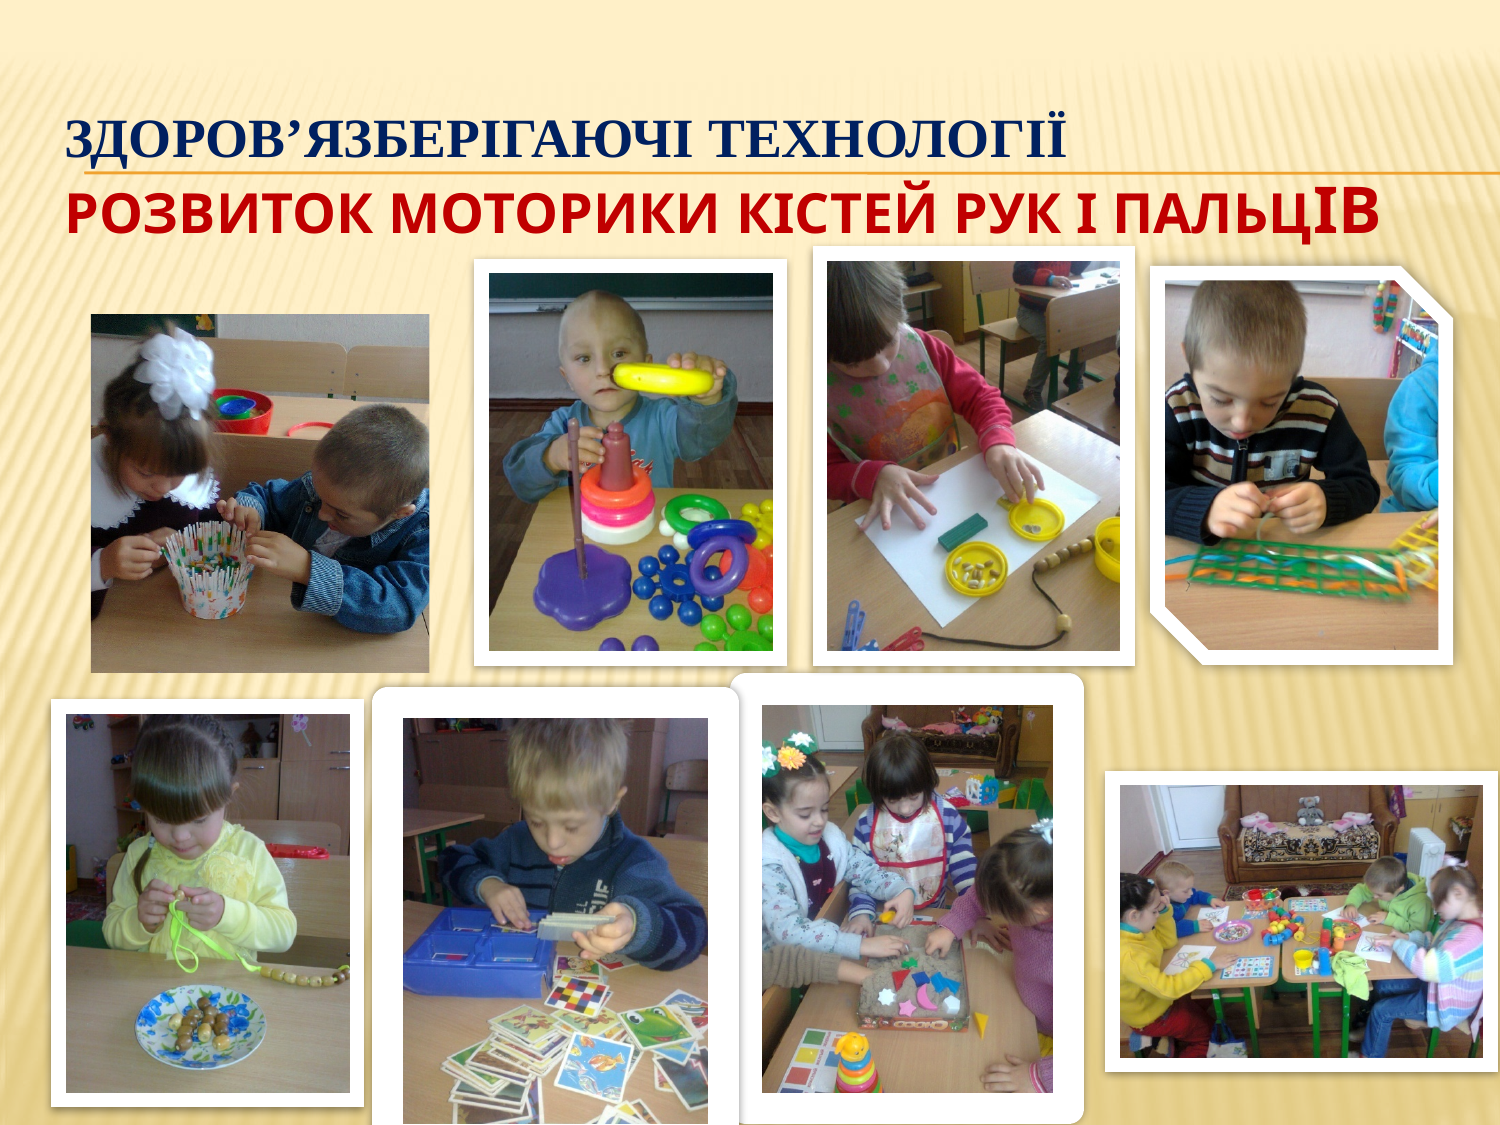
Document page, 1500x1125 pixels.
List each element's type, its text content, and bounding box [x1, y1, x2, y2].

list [488, 272, 773, 652]
picture [1119, 784, 1484, 1058]
picture [826, 260, 1121, 652]
picture [761, 704, 1054, 1094]
picture [1157, 272, 1447, 658]
picture [90, 314, 430, 674]
picture [403, 717, 709, 1125]
title Здоров’язберігаючі технології Розвиток моторики кістей рук і пальцІВ [50, 75, 1475, 274]
picture [65, 713, 350, 1094]
